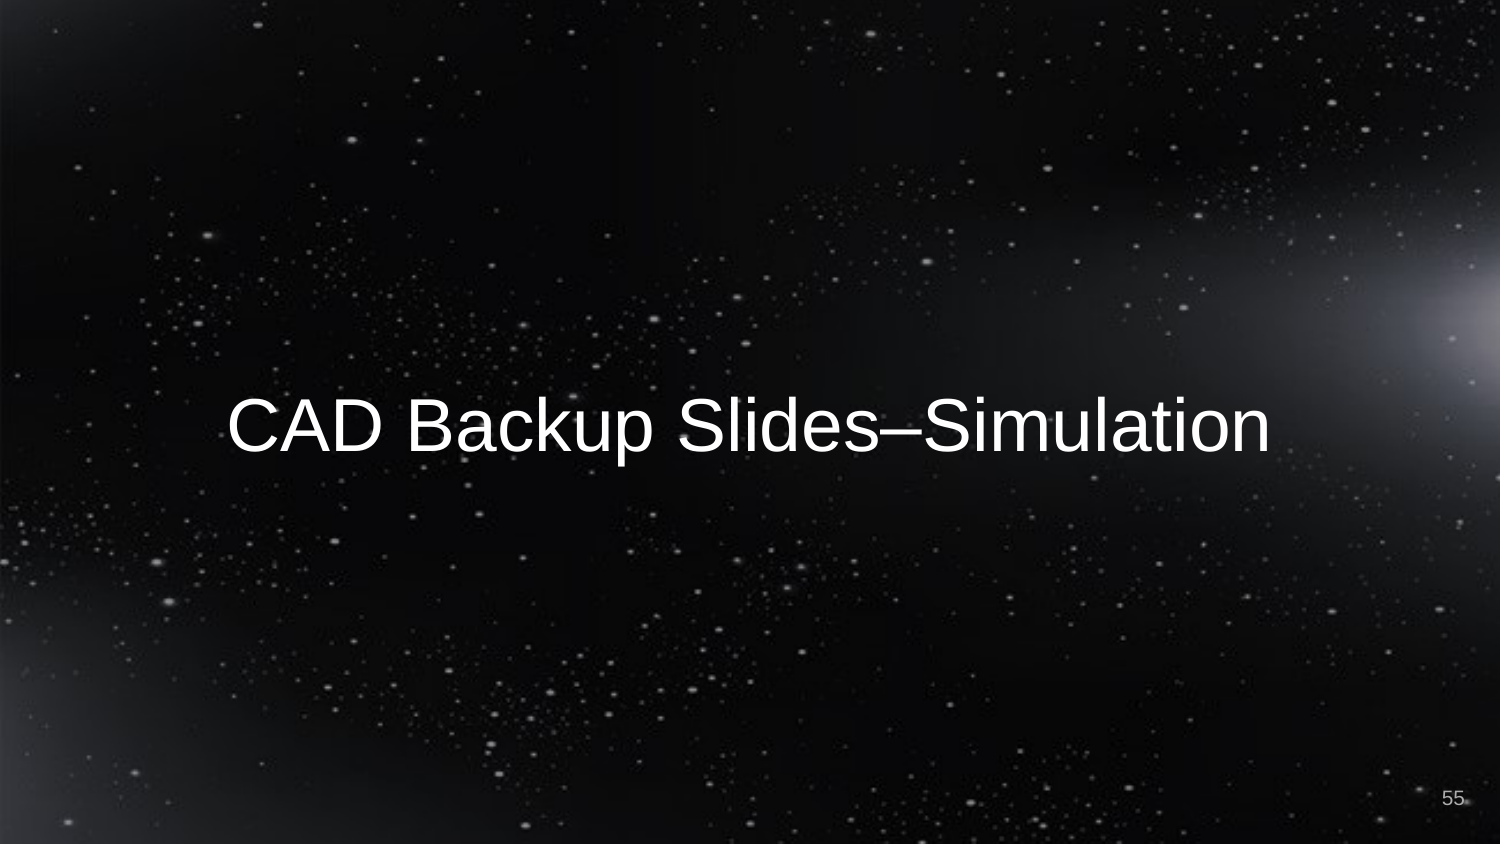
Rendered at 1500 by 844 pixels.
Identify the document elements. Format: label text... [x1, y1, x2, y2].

picture [0, 0, 1500, 844]
title CAD Backup Slides–Simulation [51, 352, 1449, 491]
slide_number 55 [1389, 764, 1480, 830]
